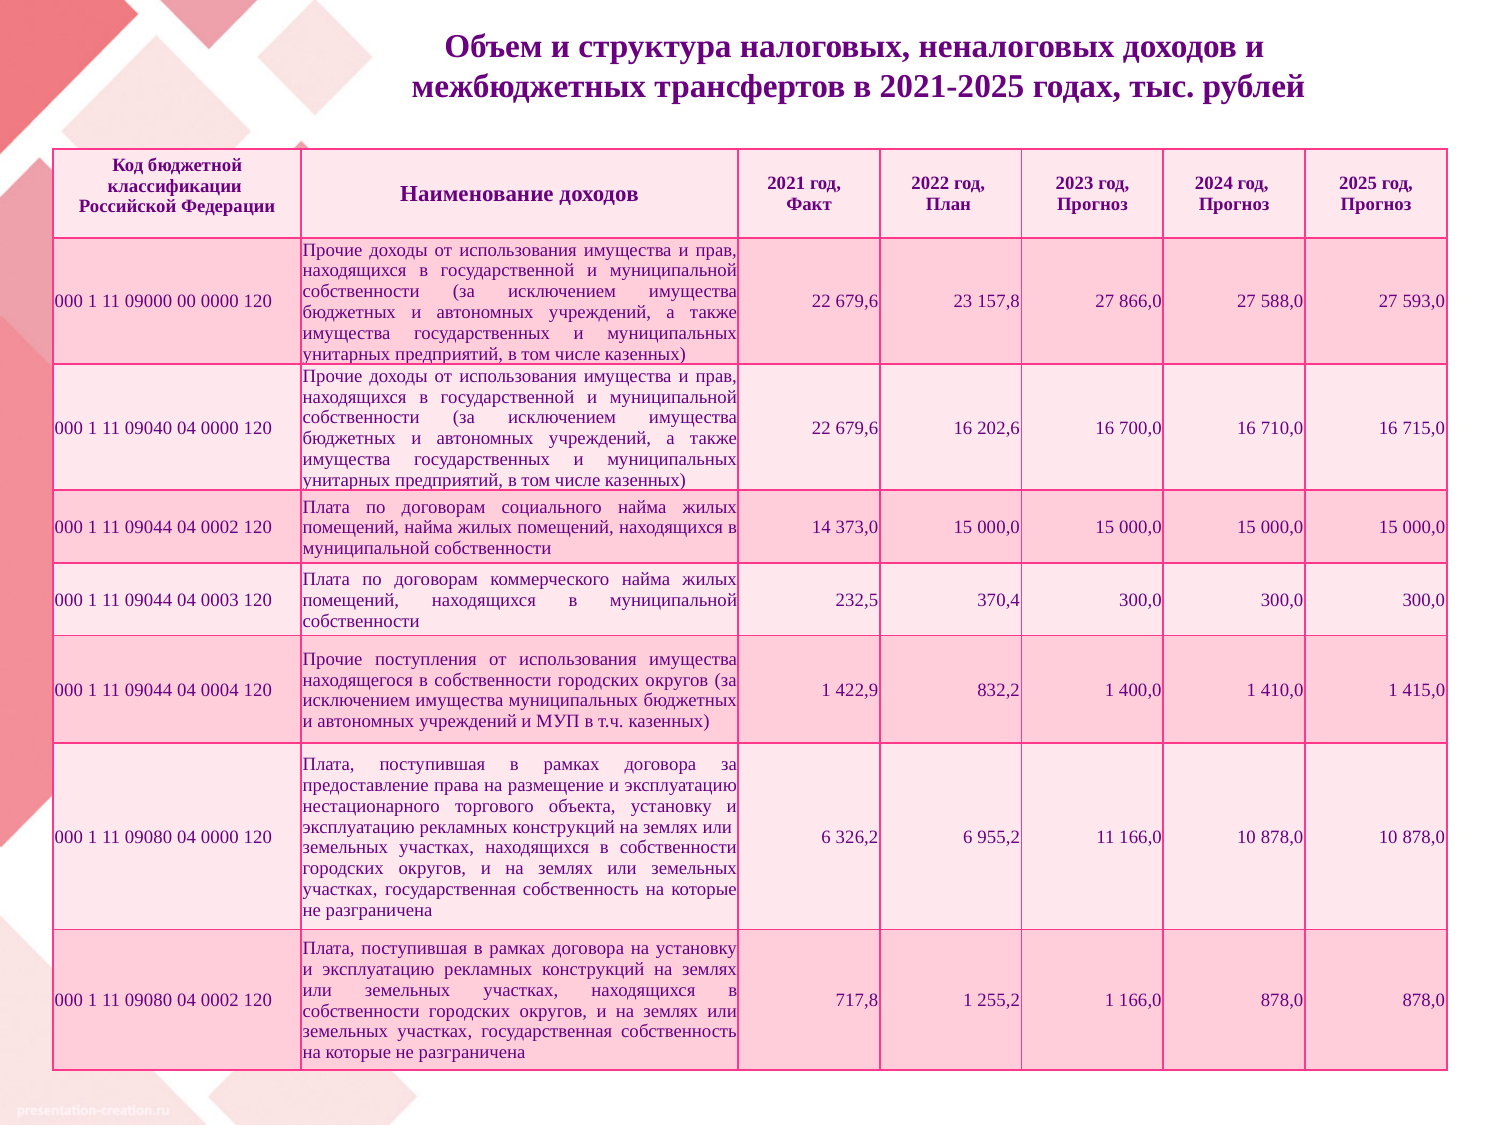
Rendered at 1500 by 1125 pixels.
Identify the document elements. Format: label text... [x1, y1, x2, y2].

table_header 2025 год, Прогноз [1306, 150, 1446, 237]
table_header Наименование доходов [302, 150, 737, 237]
table_cell 1 255,2 [881, 930, 1021, 1069]
table_cell 878,0 [1164, 930, 1304, 1069]
table_cell 27 593,0 [1306, 239, 1446, 363]
table_cell Плата по договорам социального найма жилых помещений, найма жилых помещений, находящихся в муниципальной собственности [302, 491, 737, 562]
table_cell Плата по договорам коммерческого найма жилых помещений, находящихся в муниципальной собственности [302, 564, 737, 635]
table_cell 15 000,0 [1022, 491, 1162, 562]
table_cell 1 422,9 [739, 636, 879, 742]
table_cell 000 1 11 09000 00 0000 120 [54, 239, 300, 363]
table_cell 16 202,6 [881, 365, 1021, 489]
table_cell 300,0 [1306, 564, 1446, 635]
table_cell 717,8 [739, 930, 879, 1069]
table_cell 14 373,0 [739, 491, 879, 562]
table_header 2021 год, Факт [739, 150, 879, 237]
table_cell 000 1 11 09080 04 0000 120 [54, 744, 300, 929]
title Объем и структура налоговых, неналоговых доходов и межбюджетных трансфертов в 2021-2025 годах, тыс. рублей [395, 54, 1323, 114]
table_cell 15 000,0 [1164, 491, 1304, 562]
table_cell 22 679,6 [739, 365, 879, 489]
table_cell 1 415,0 [1306, 636, 1446, 742]
picture [0, 0, 1500, 1125]
table_cell 232,5 [739, 564, 879, 635]
table_cell Прочие доходы от использования имущества и прав, находящихся в государственной и муниципальной собственности (за исключением имущества бюджетных и автономных учреждений, а также имущества государственных и муниципальных унитарных предприятий, в том числе казенных) [302, 365, 737, 489]
table_cell 16 700,0 [1022, 365, 1162, 489]
table_cell Прочие поступления от использования имущества находящегося в собственности городских округов (за исключением имущества муниципальных бюджетных и автономных учреждений и МУП в т.ч. казенных) [302, 636, 737, 742]
table_cell 370,4 [881, 564, 1021, 635]
table_header 2024 год, Прогноз [1164, 150, 1304, 237]
table_cell 15 000,0 [881, 491, 1021, 562]
table_cell 16 710,0 [1164, 365, 1304, 489]
table_header Код бюджетной классификации Российской Федерации [54, 150, 300, 237]
table_cell 000 1 11 09044 04 0004 120 [54, 636, 300, 742]
table_cell 6 326,2 [739, 744, 879, 929]
table_cell 300,0 [1164, 564, 1304, 635]
table_cell 23 157,8 [881, 239, 1021, 363]
table_cell 000 1 11 09044 04 0003 120 [54, 564, 300, 635]
table_cell 000 1 11 09040 04 0000 120 [54, 365, 300, 489]
table_header 2022 год, План [881, 150, 1021, 237]
table_cell 1 410,0 [1164, 636, 1304, 742]
table_cell 000 1 11 09080 04 0002 120 [54, 930, 300, 1069]
table_cell 6 955,2 [881, 744, 1021, 929]
table_cell 300,0 [1022, 564, 1162, 635]
table_cell Плата, поступившая в рамках договора за предоставление права на размещение и эксплуатацию нестационарного торгового объекта, установку и эксплуатацию рекламных конструкций на землях или земельных участках, находящихся в собственности городских округов, и на землях или земельных участках, государственная собственность на которые не разграничена [302, 744, 737, 929]
table_cell 10 878,0 [1306, 744, 1446, 929]
table_cell 11 166,0 [1022, 744, 1162, 929]
table_cell 15 000,0 [1306, 491, 1446, 562]
table_cell 27 588,0 [1164, 239, 1304, 363]
table_cell 832,2 [881, 636, 1021, 742]
table_cell 22 679,6 [739, 239, 879, 363]
table_cell Прочие доходы от использования имущества и прав, находящихся в государственной и муниципальной собственности (за исключением имущества бюджетных и автономных учреждений, а также имущества государственных и муниципальных унитарных предприятий, в том числе казенных) [302, 239, 737, 363]
table_cell 16 715,0 [1306, 365, 1446, 489]
table_cell 1 166,0 [1022, 930, 1162, 1069]
table_cell 1 400,0 [1022, 636, 1162, 742]
table_cell 10 878,0 [1164, 744, 1304, 929]
table_cell 27 866,0 [1022, 239, 1162, 363]
table_cell 000 1 11 09044 04 0002 120 [54, 491, 300, 562]
table_cell 878,0 [1306, 930, 1446, 1069]
table_cell Плата, поступившая в рамках договора на установку и эксплуатацию рекламных конструкций на землях или земельных участках, находящихся в собственности городских округов, и на землях или земельных участках, государственная собственность на которые не разграничена [302, 930, 737, 1069]
table_header 2023 год, Прогноз [1022, 150, 1162, 237]
